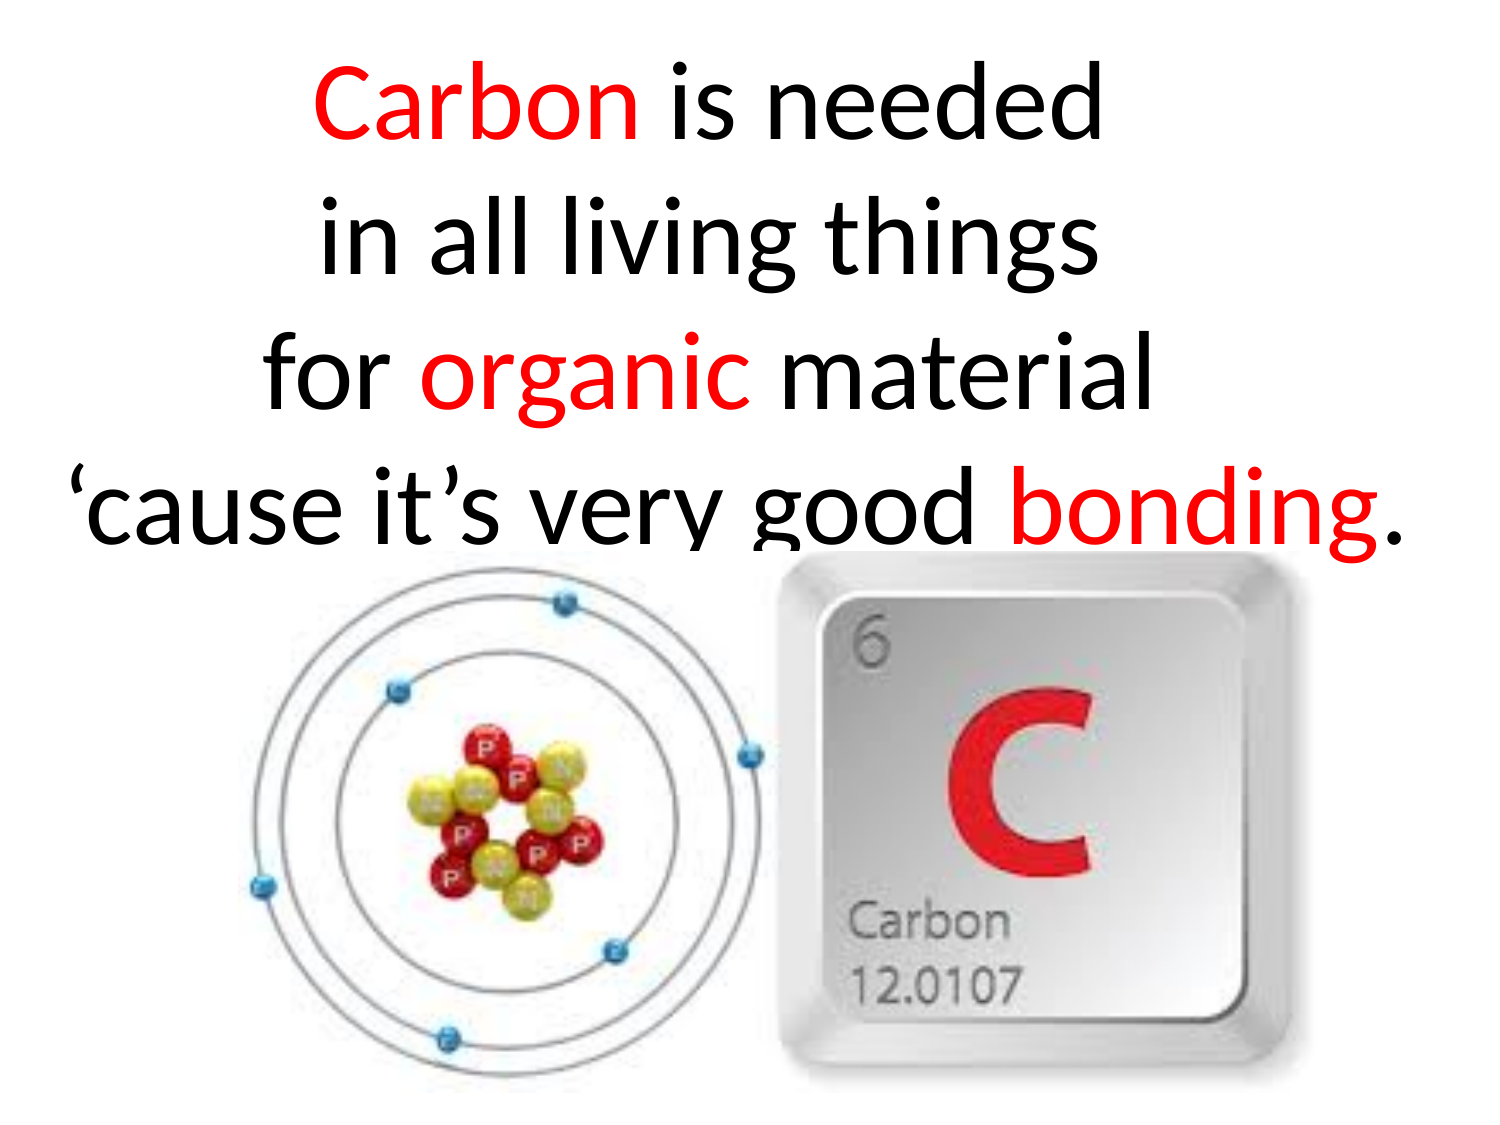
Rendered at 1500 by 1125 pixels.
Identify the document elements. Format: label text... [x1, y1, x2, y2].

title Carbon is needed in all living things for organic material ‘cause it’s very good bonding. [0, 0, 1500, 722]
picture [238, 551, 1321, 1093]
